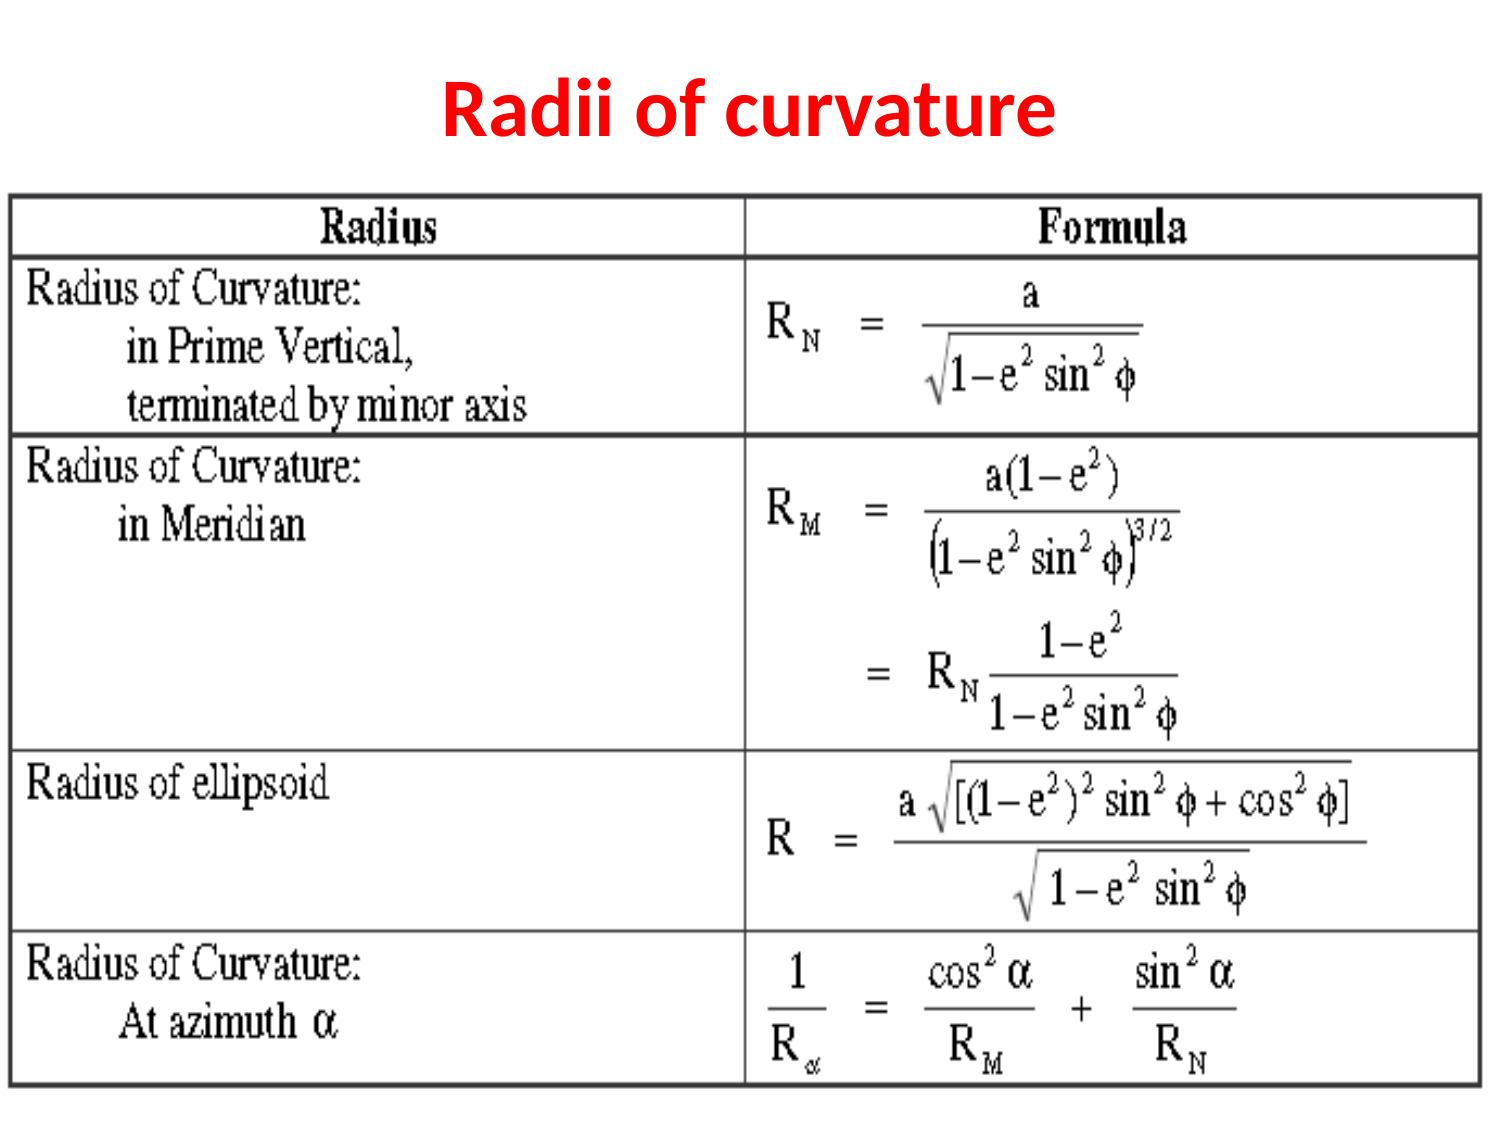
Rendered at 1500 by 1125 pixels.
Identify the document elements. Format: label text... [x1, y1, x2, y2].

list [0, 172, 1500, 1125]
title Radii of curvature [75, 45, 1425, 161]
